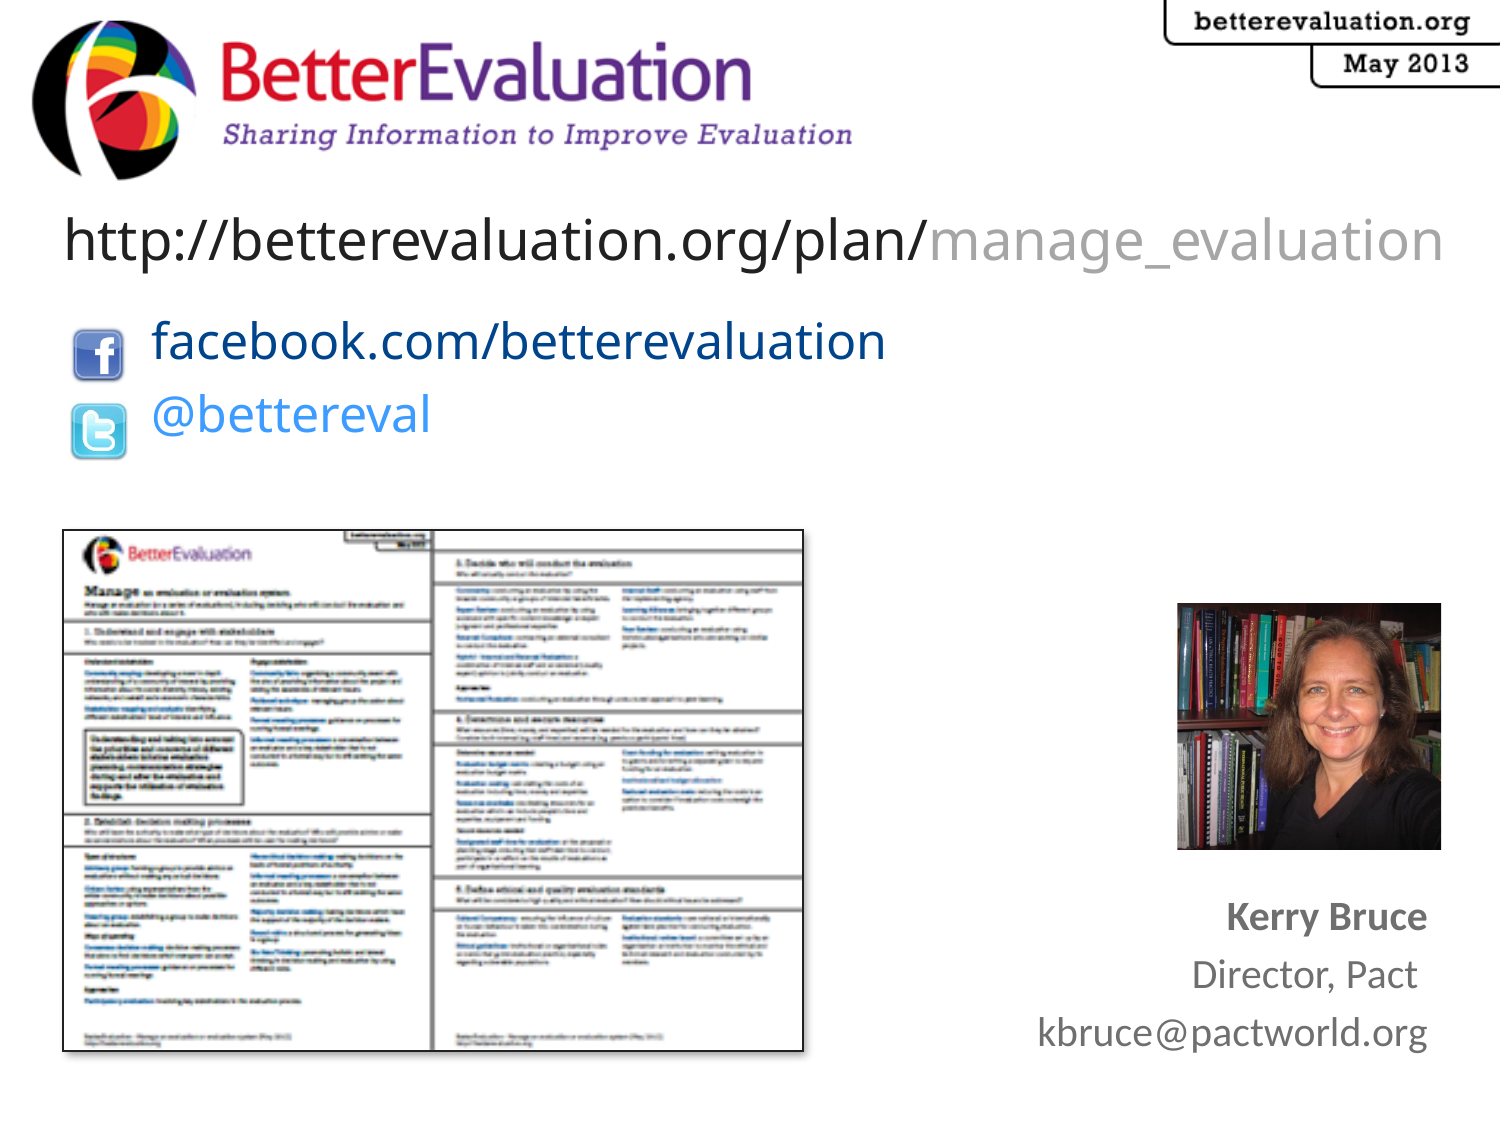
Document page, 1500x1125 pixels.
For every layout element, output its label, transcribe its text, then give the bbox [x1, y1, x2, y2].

picture [0, 0, 1500, 1125]
text_box http://betterevaluation.org/plan/manage_evaluation facebook.com/betterevaluation @bettereval [48, 197, 1474, 503]
list Kerry Bruce Director, Pact kbruce@pactworld.org [993, 881, 1443, 1083]
